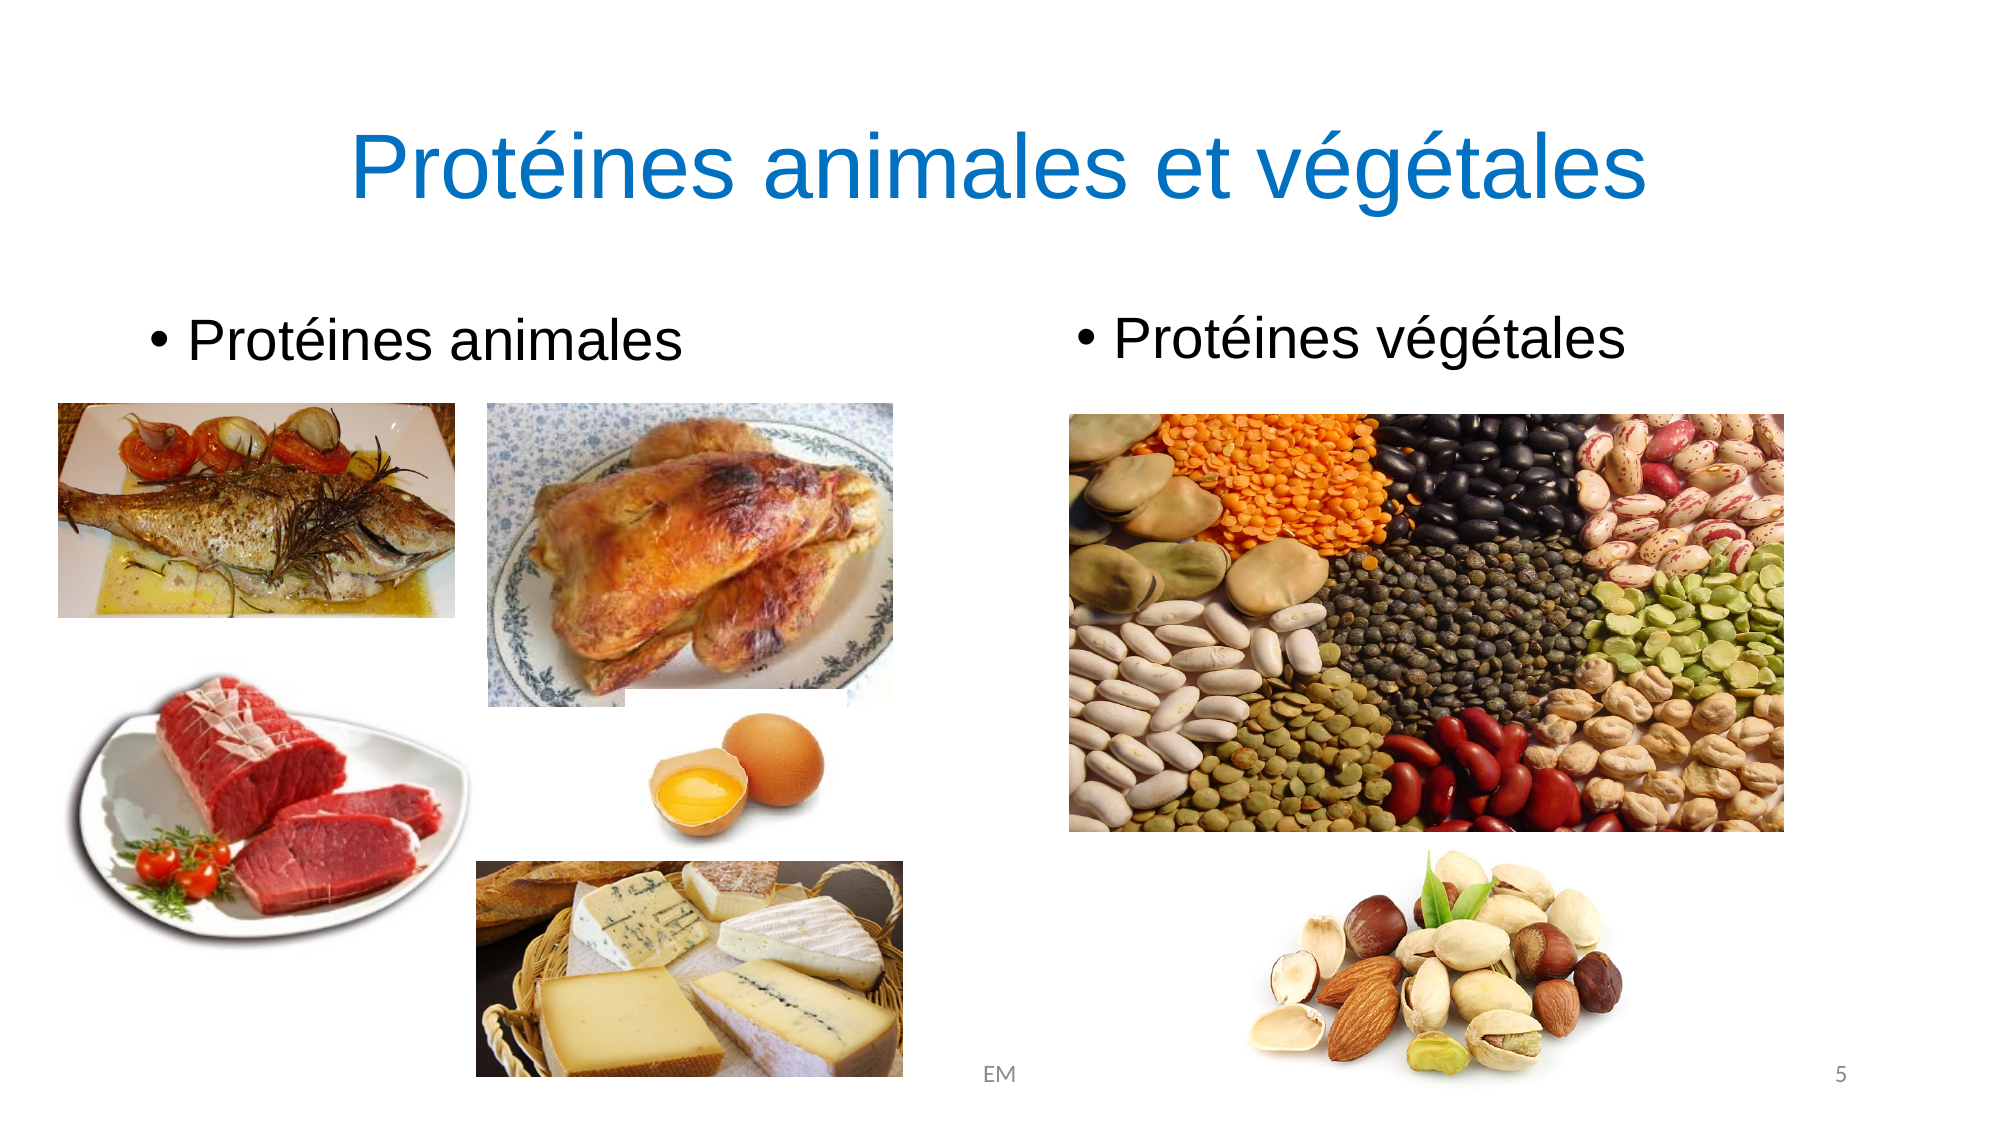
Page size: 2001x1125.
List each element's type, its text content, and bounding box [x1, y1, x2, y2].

list Protéines végétales [1061, 301, 1776, 1015]
picture [1220, 843, 1660, 1096]
list Protéines animales [134, 302, 985, 1017]
picture [1069, 414, 1784, 832]
picture [58, 403, 903, 1077]
footer EM [662, 1042, 1338, 1103]
picture [58, 403, 455, 618]
title Protéines animales et végétales [137, 59, 1863, 278]
slide_number 5 [1412, 1042, 1863, 1103]
